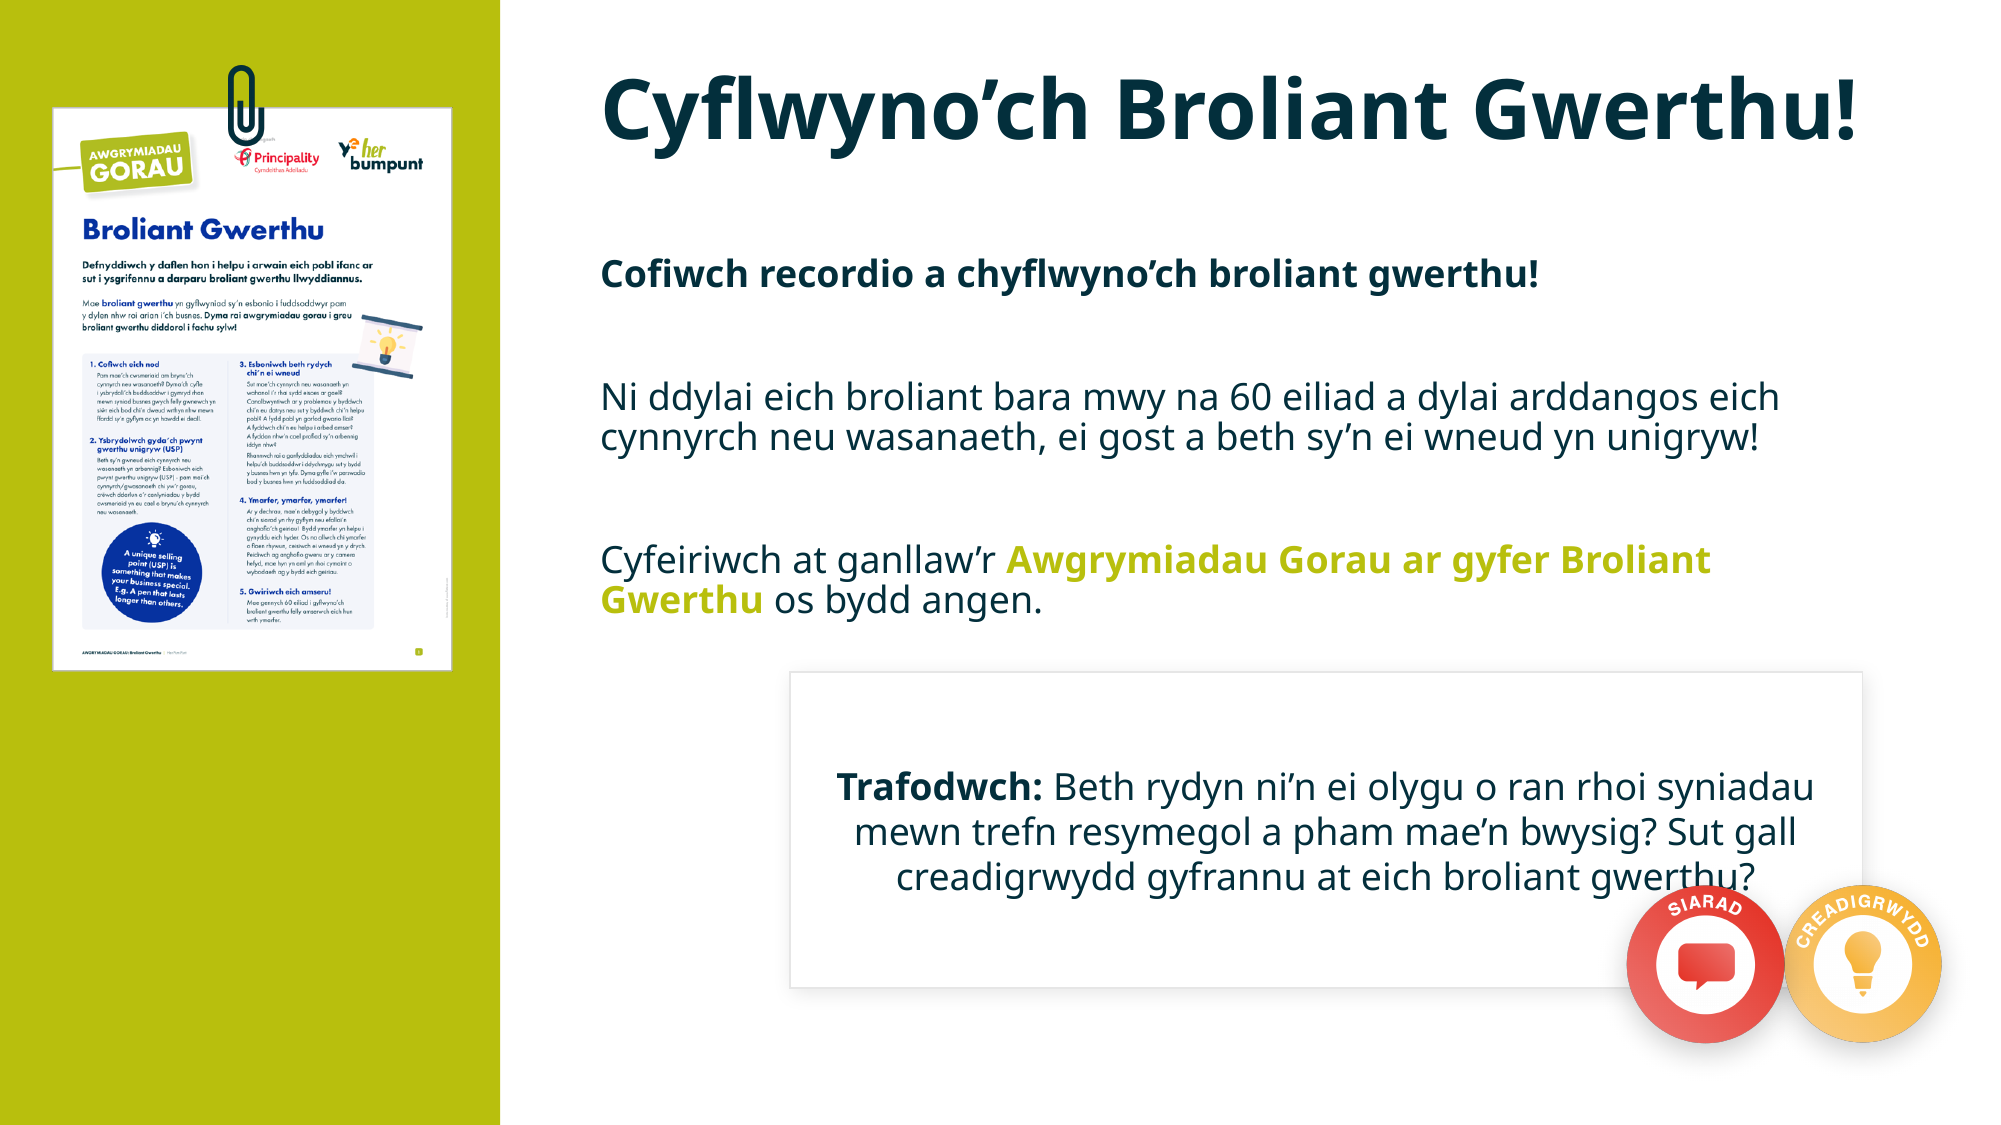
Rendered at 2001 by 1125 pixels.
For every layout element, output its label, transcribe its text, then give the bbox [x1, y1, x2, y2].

list Cofiwch recordio a chyflwyno’ch broliant gwerthu! Ni ddylai eich broliant bara mwy na 60 eiliad a dylai arddangos eich cynnyrch neu wasanaeth, ei gost a beth sy’n ei wneud yn unigryw! Cyfeiriwch at ganllaw’r Awgrymiadau Gorau ar gyfer Broliant Gwerthu os bydd angen. [585, 248, 1863, 1069]
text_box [51, 59, 453, 672]
title Cyflwyno’ch Broliant Gwerthu! [585, 59, 1949, 208]
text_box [789, 671, 1982, 1093]
